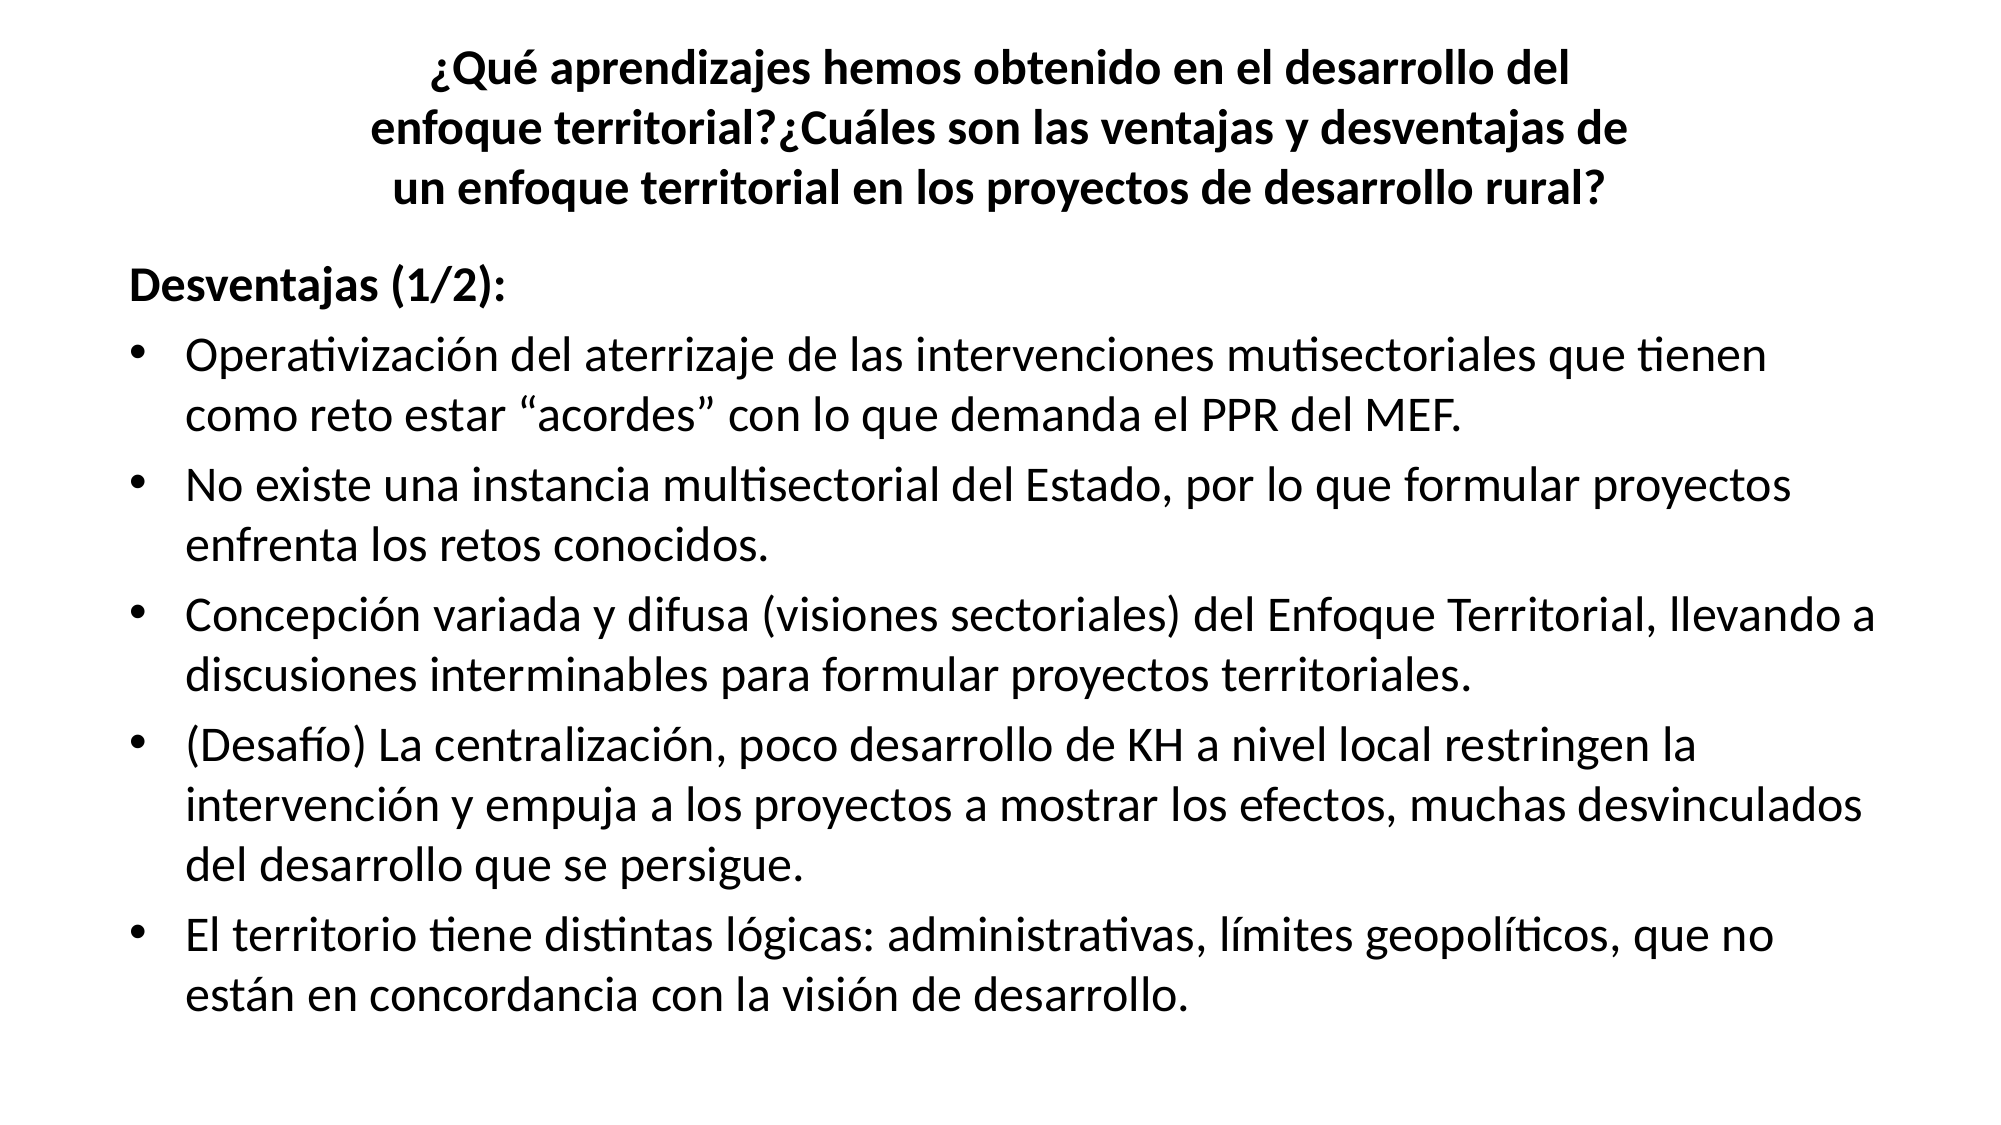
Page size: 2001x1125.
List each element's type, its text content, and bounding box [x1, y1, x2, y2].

title ¿Qué aprendizajes hemos obtenido en el desarrollo del enfoque territorial?¿Cuáles son las ventajas y desventajas de un enfoque territorial en los proyectos de desarrollo rural? [324, 7, 1675, 242]
list Desventajas (1/2): Operativización del aterrizaje de las intervenciones mutisectoriales que tienen como reto estar “acordes” con lo que demanda el PPR del MEF. No existe una instancia multisectorial del Estado, por lo que formular proyectos enfrenta los retos conocidos. Concepción variada y difusa (visiones sectoriales) del Enfoque Territorial, llevando a discusiones interminables para formular proyectos territoriales. (Desafío) La centralización, poco desarrollo de KH a nivel local restringen la intervención y empuja a los proyectos a mostrar los efectos, muchas desvinculados del desarrollo que se persigue. El territorio tiene distintas lógicas: administrativas, límites geopolíticos, que no están en concordancia con la visión de desarrollo. [114, 243, 1898, 1094]
